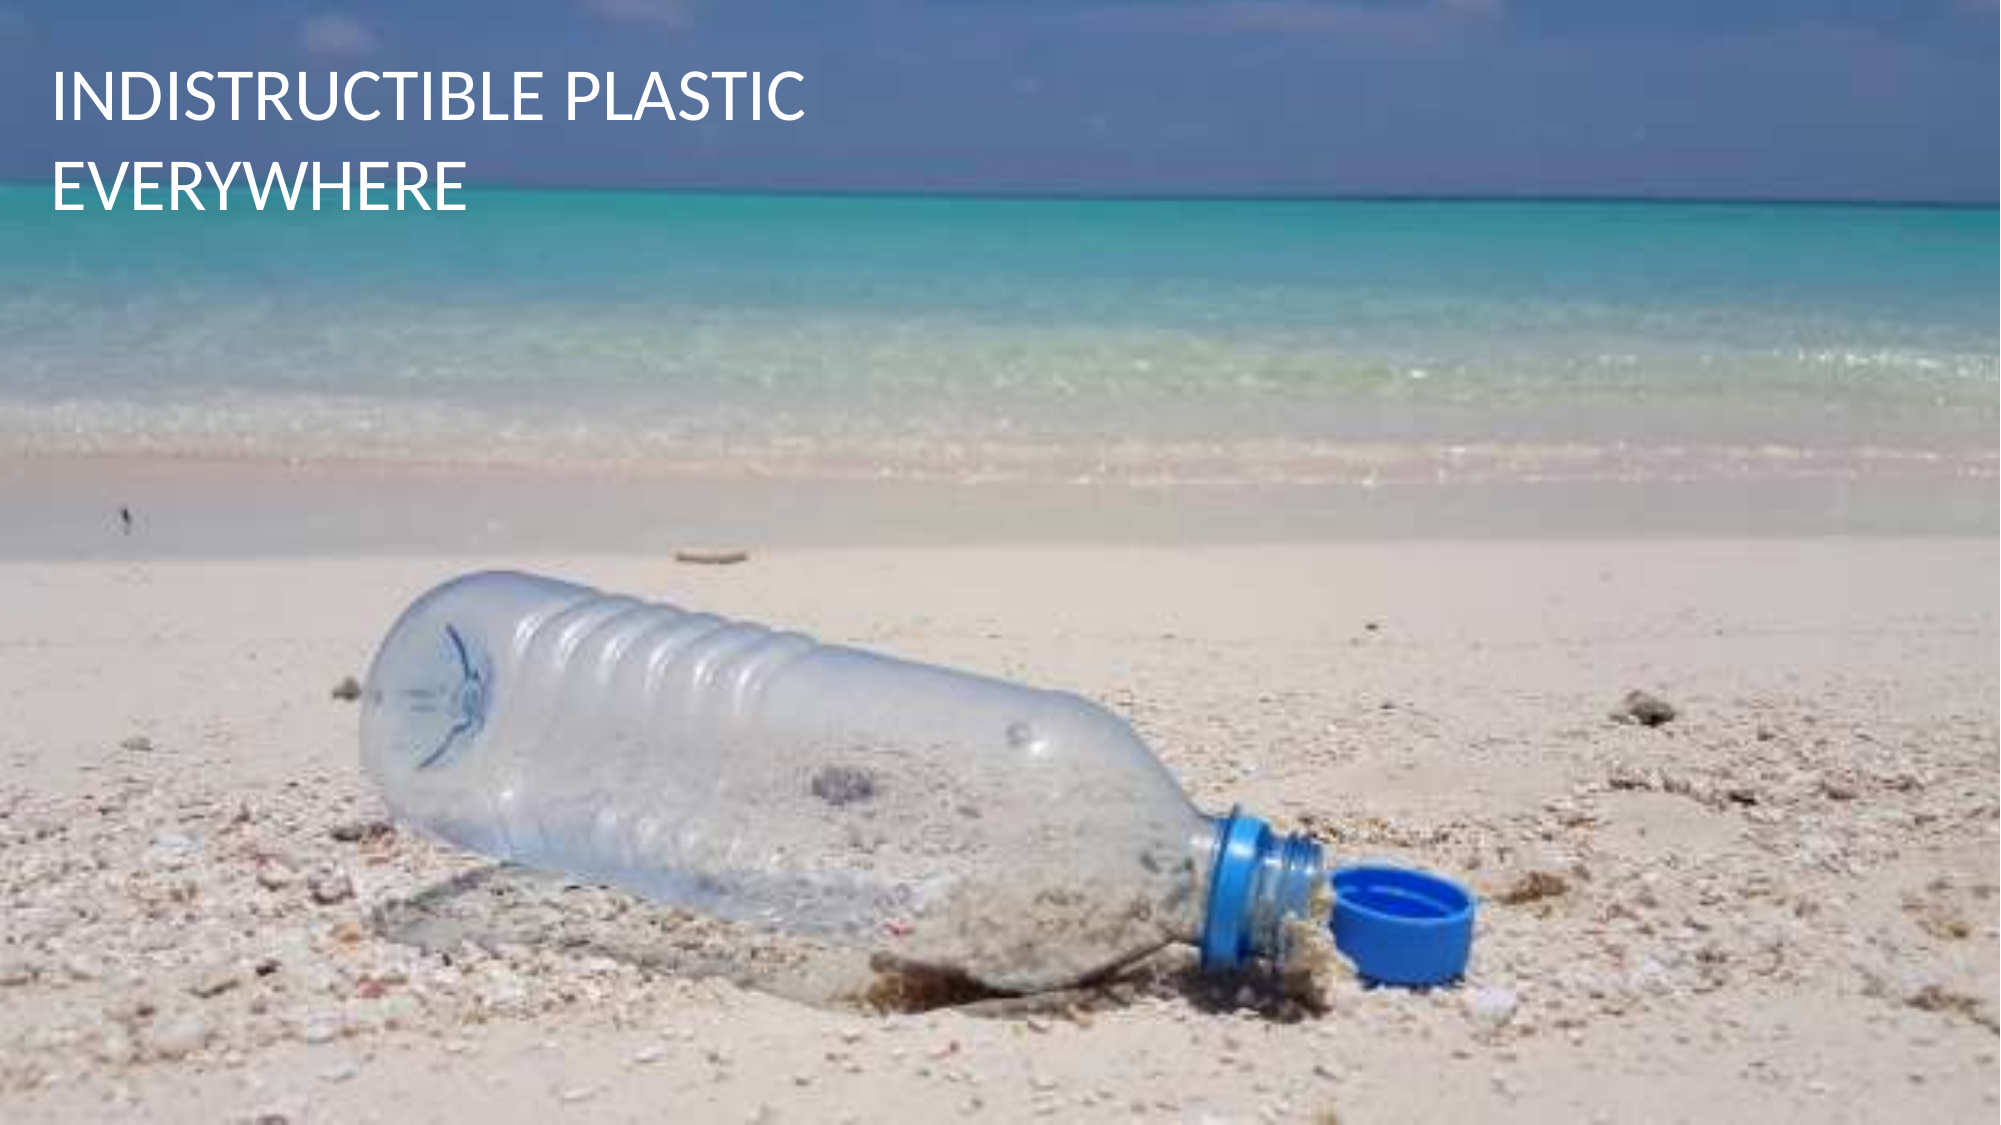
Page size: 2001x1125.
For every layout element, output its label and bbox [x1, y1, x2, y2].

list [0, 0, 2000, 1125]
